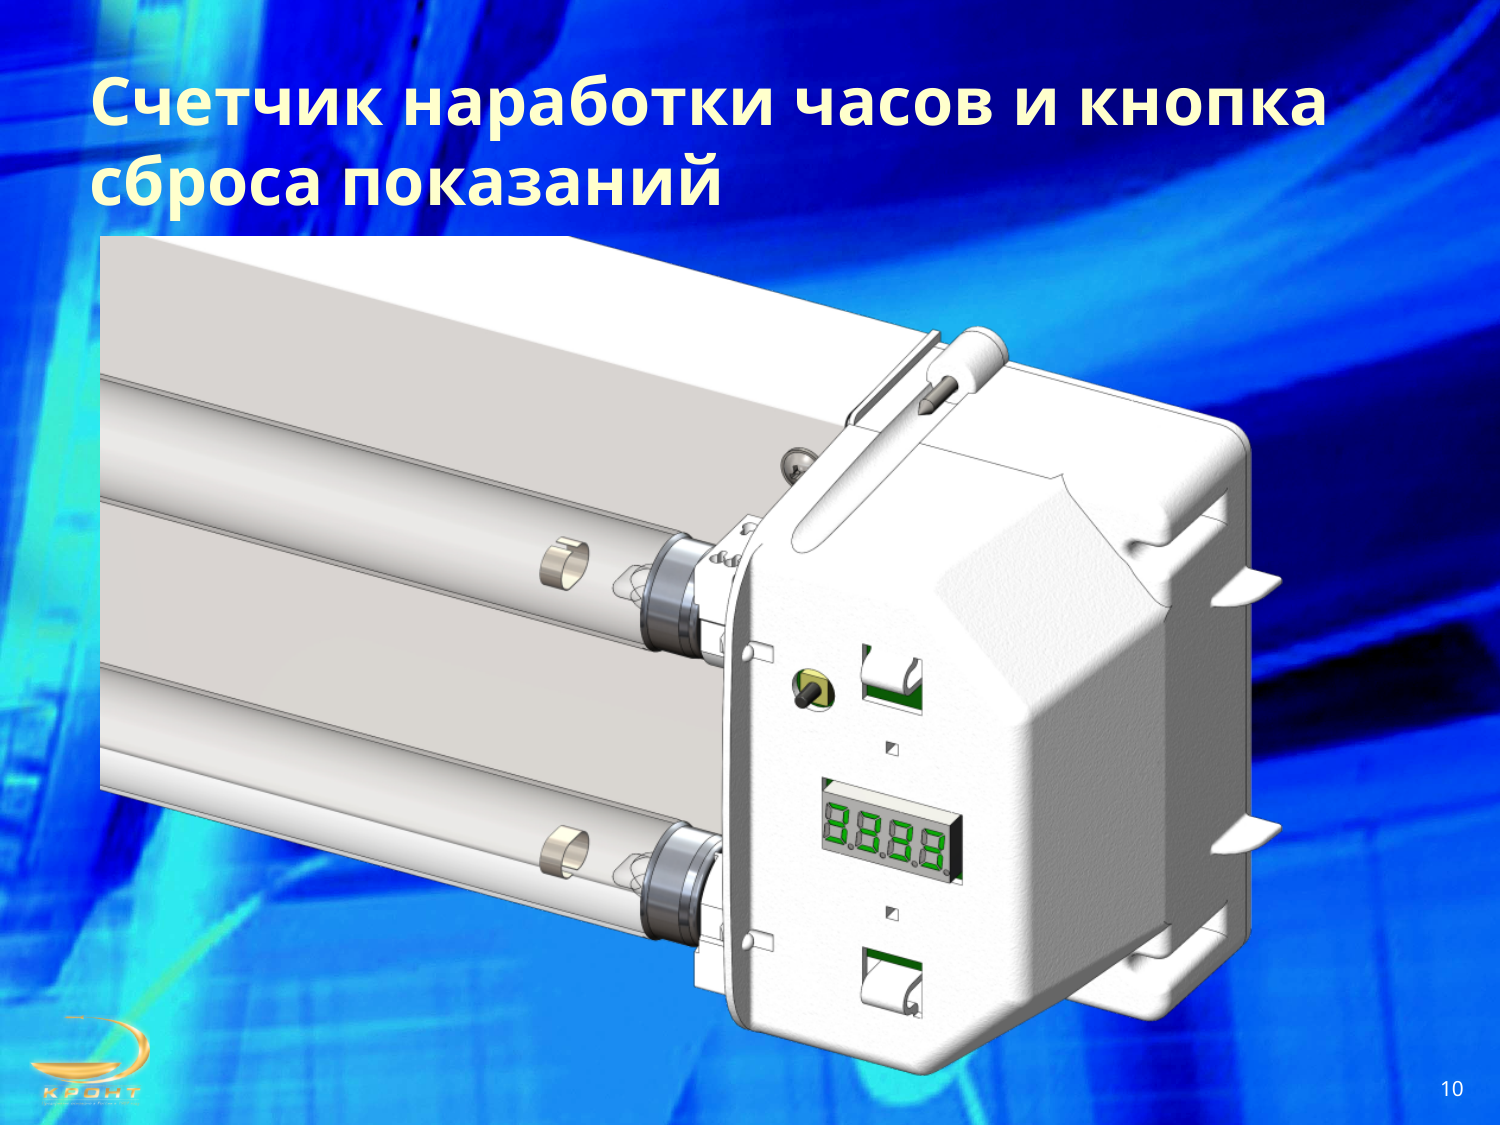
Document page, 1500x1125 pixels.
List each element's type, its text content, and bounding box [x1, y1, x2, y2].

slide_number 10 [1418, 1051, 1479, 1112]
picture [0, 0, 1500, 1125]
title Счетчик наработки часов и кнопка сброса показаний [75, 45, 1425, 233]
